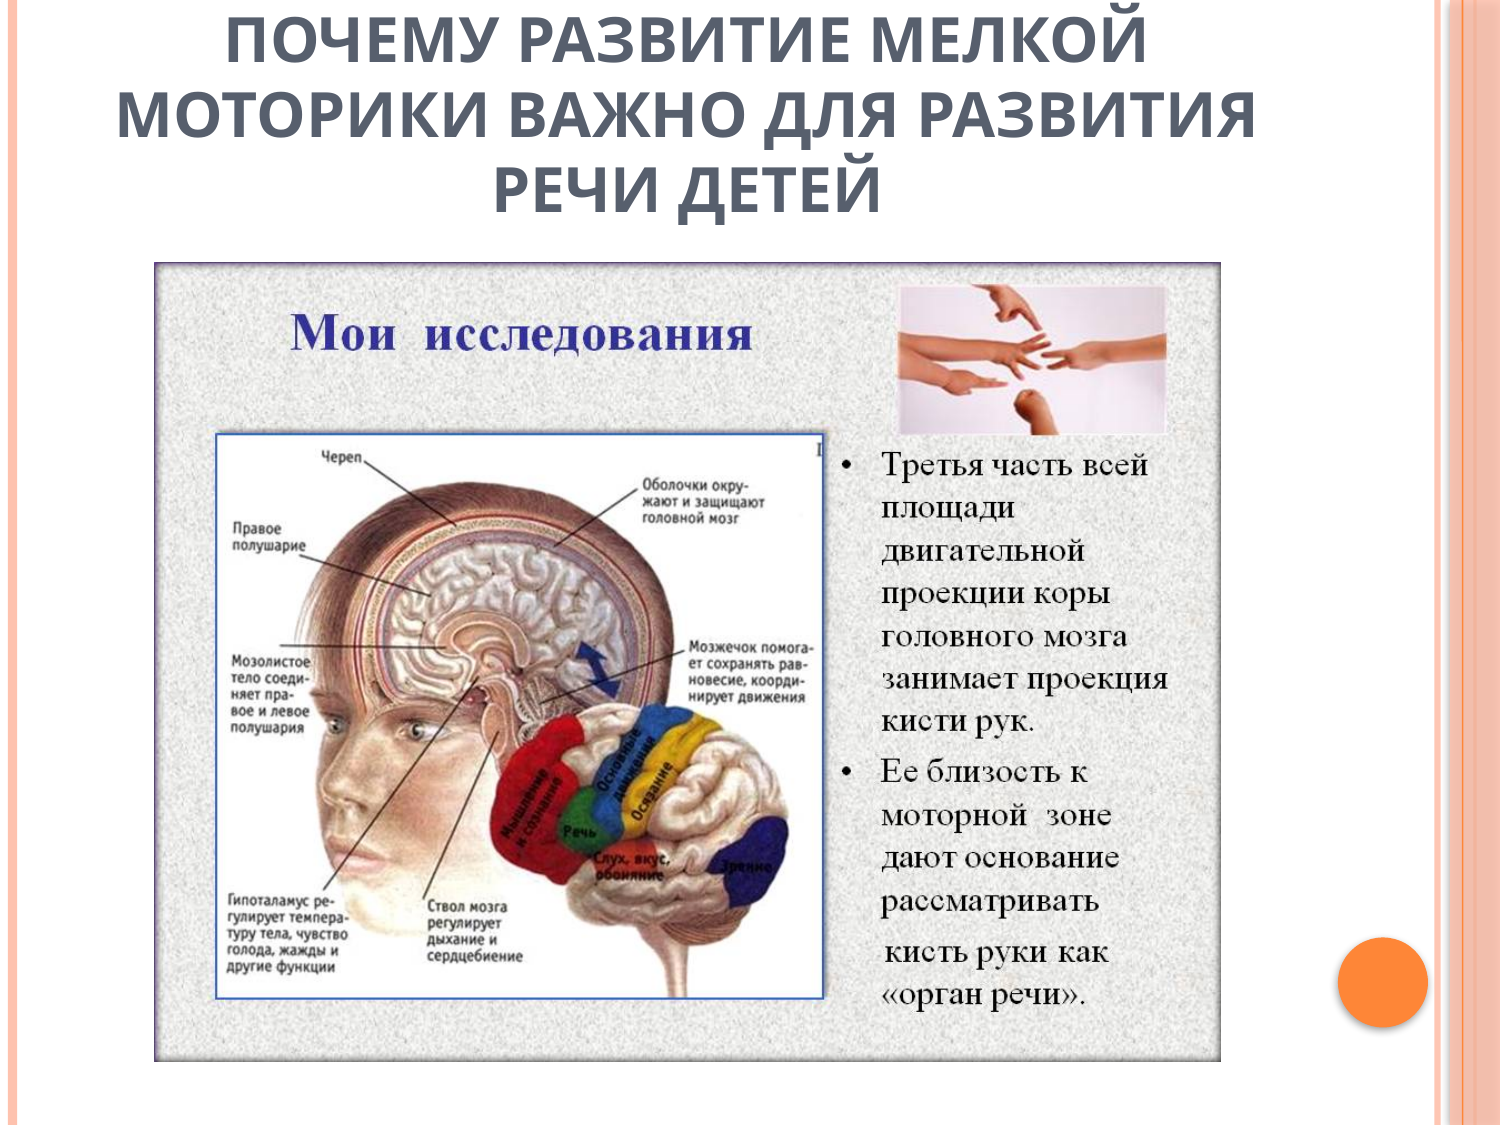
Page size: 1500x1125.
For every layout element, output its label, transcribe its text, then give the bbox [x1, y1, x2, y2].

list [153, 261, 1221, 1063]
title Почему развитие мелкой моторики важно для развития речи детей [75, 45, 1300, 233]
